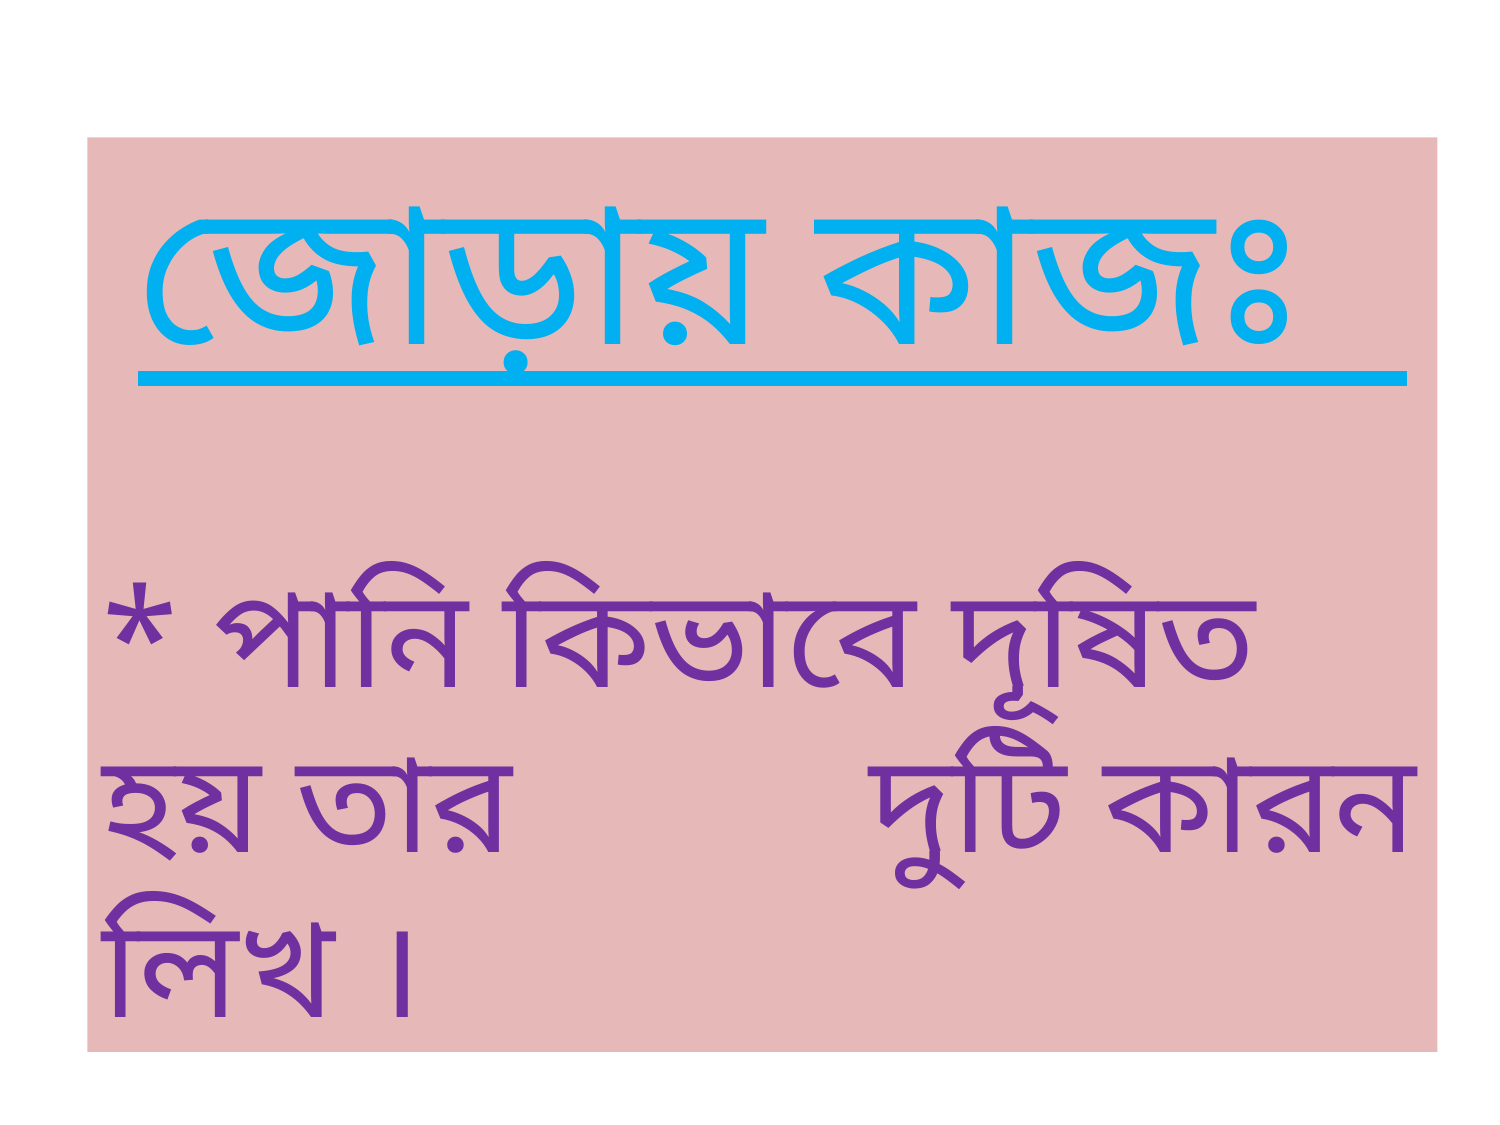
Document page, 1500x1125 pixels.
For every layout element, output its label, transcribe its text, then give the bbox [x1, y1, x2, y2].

text_box জোড়ায় কাজঃ * পানি কিভাবে দূষিত হয় তার দুটি কারন লিখ । [87, 137, 1438, 1052]
